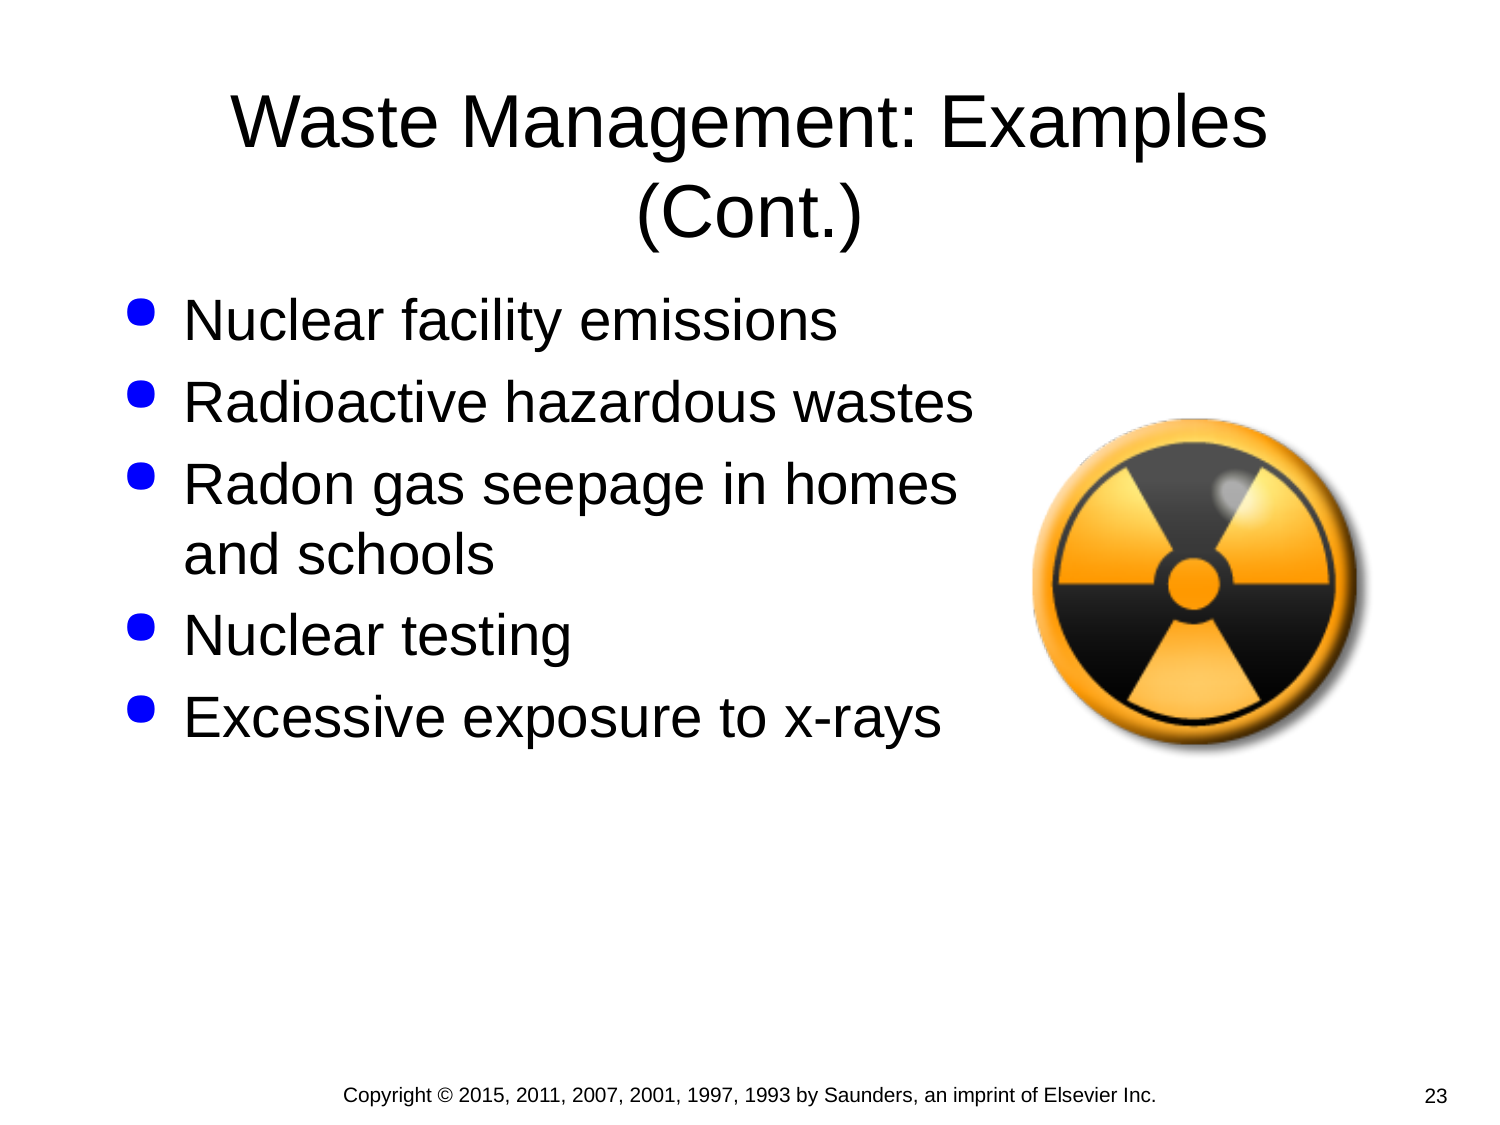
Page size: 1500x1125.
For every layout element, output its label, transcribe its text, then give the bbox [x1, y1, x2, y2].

list Nuclear facility emissions Radioactive hazardous wastes Radon gas seepage in homes and schools Nuclear testing Excessive exposure to x-rays [112, 275, 1000, 1050]
footer Copyright © 2015, 2011, 2007, 2001, 1997, 1993 by Saunders, an imprint of Elsevier Inc. [187, 1062, 1313, 1125]
slide_number 23 [1362, 1065, 1463, 1125]
picture [1014, 401, 1386, 774]
title Waste Management: Examples (Cont.) [112, 75, 1388, 250]
